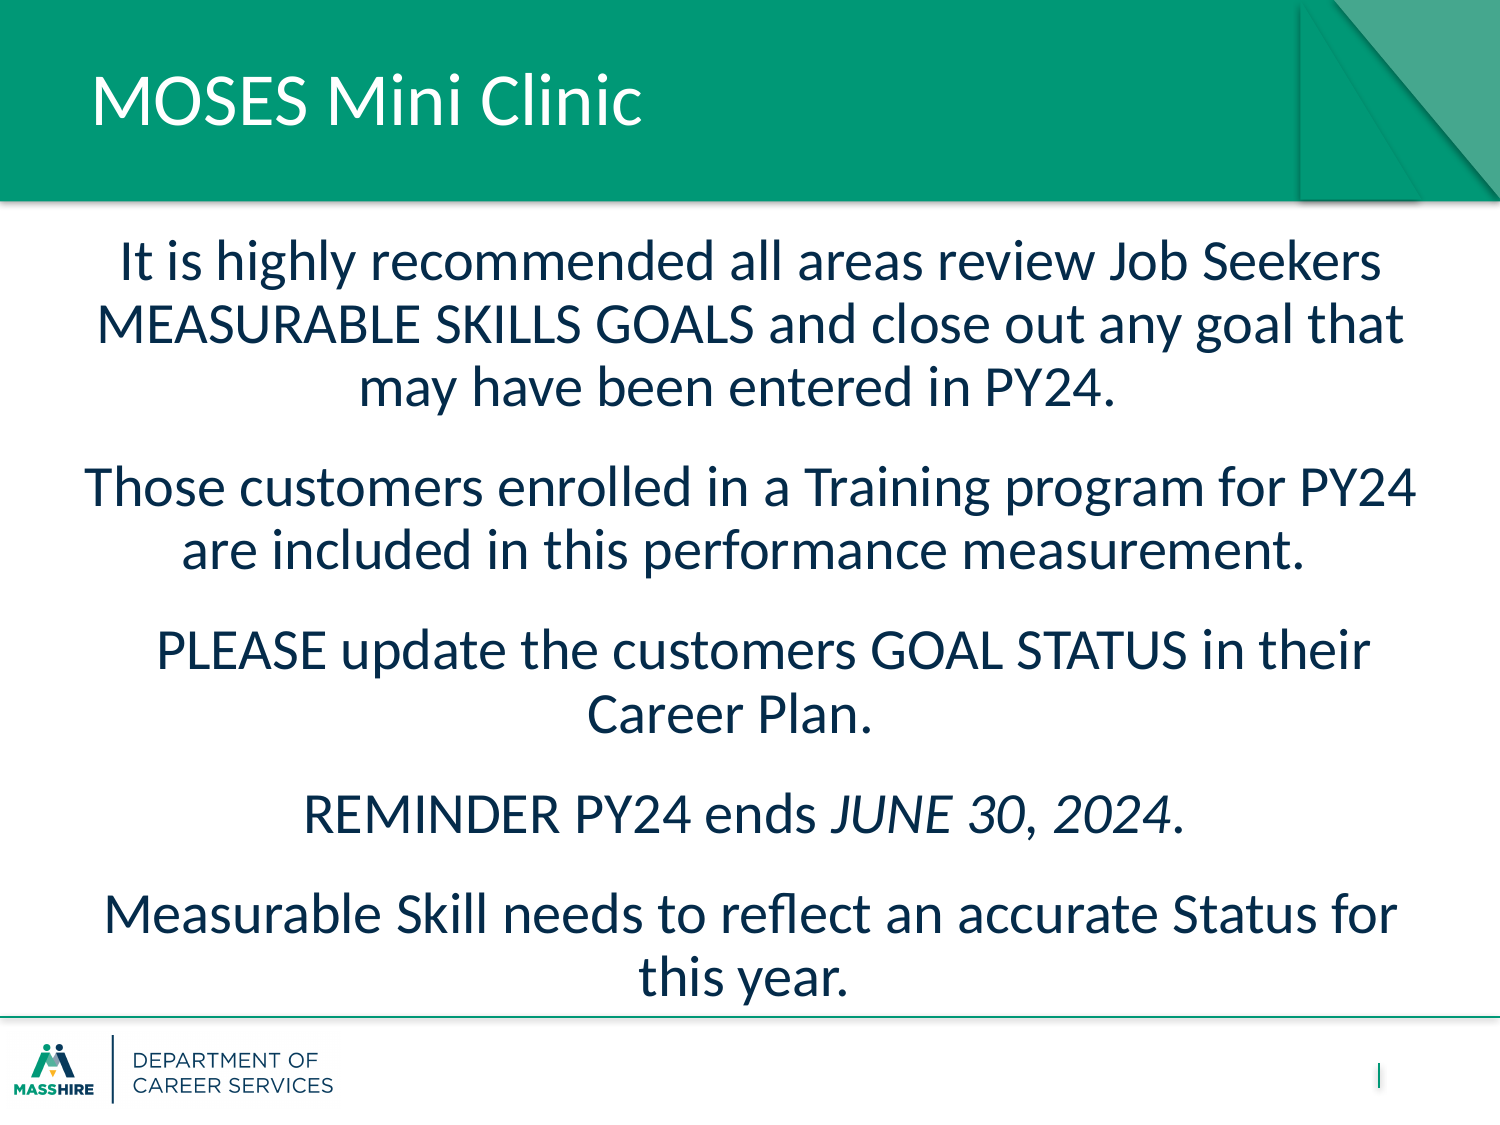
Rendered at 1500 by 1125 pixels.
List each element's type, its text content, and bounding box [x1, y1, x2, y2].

title MOSES Mini Clinic [75, 22, 1245, 180]
picture [6, 1031, 341, 1109]
list It is highly recommended all areas review Job Seekers MEASURABLE SKILLS GOALS and close out any goal that may have been entered in PY24. Those customers enrolled in a Training program for PY24 are included in this performance measurement. PLEASE update the customers GOAL STATUS in their Career Plan. REMINDER PY24 ends JUNE 30, 2024. Measurable Skill needs to reflect an accurate Status for this year. [61, 222, 1441, 593]
